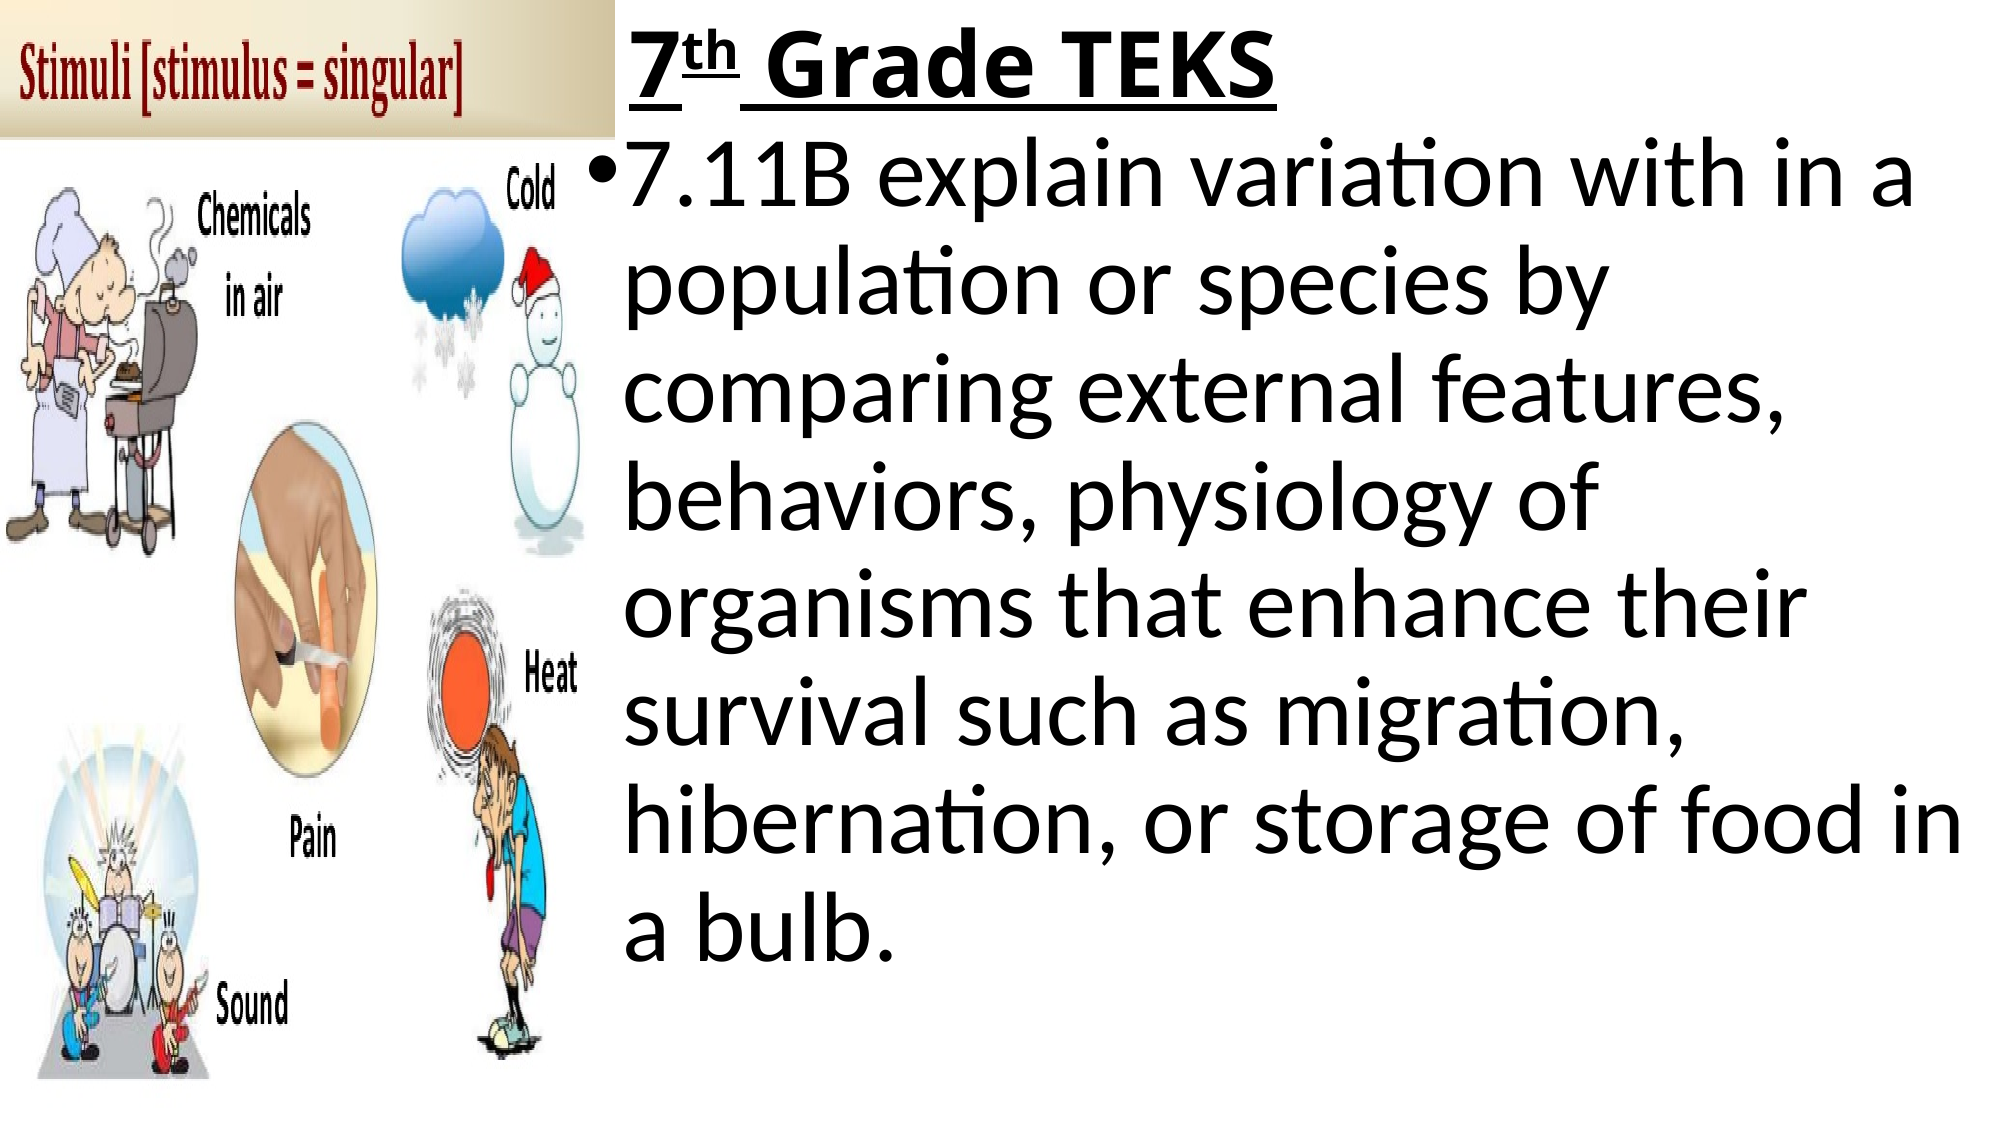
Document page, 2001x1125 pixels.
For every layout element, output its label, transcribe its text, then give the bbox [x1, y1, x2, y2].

list 7.11B explain variation with in a population or species by comparing external features, behaviors, physiology of organisms that enhance their survival such as migration, hibernation, or storage of food in a bulb. [615, 112, 1982, 1092]
title 7th Grade TEKS [615, 0, 1739, 112]
picture [0, 0, 615, 1125]
